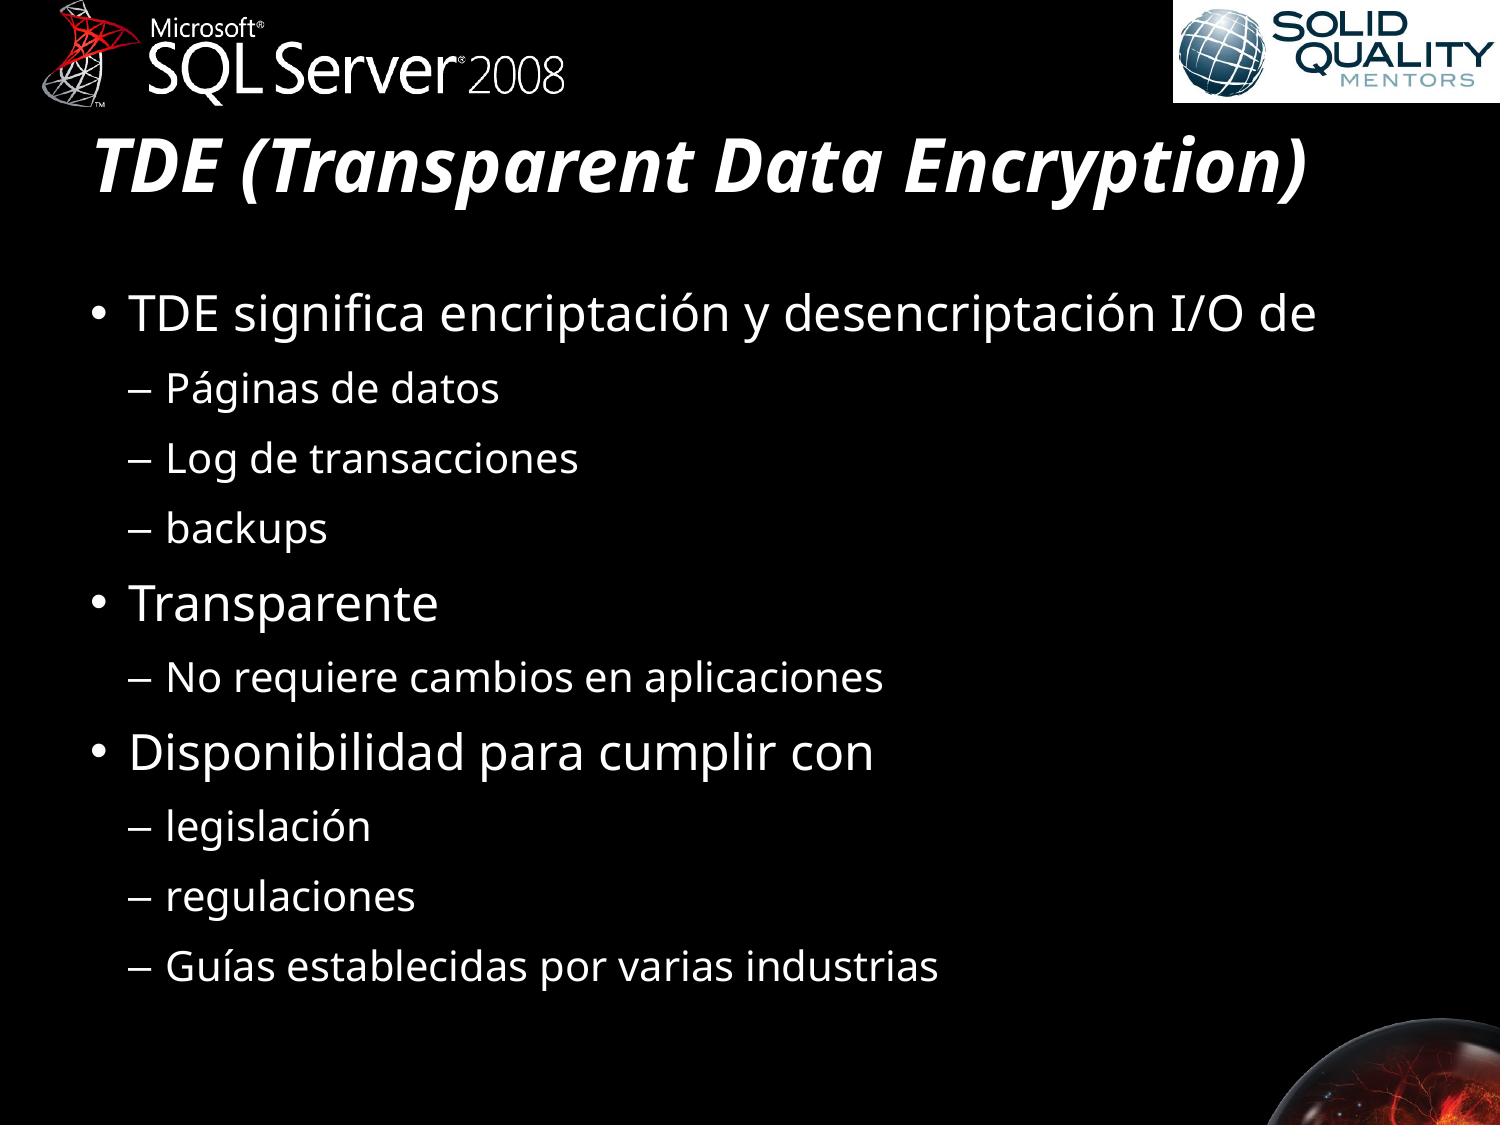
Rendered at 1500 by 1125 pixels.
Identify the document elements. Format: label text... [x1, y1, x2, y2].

picture [1173, 0, 1500, 103]
title TDE (Transparent Data Encryption) [75, 120, 1425, 218]
list TDE significa encriptación y desencriptación I/O de Páginas de datos Log de transacciones backups Transparente No requiere cambios en aplicaciones Disponibilidad para cumplir con legislación regulaciones Guías establecidas por varias industrias [75, 281, 1425, 1022]
picture [1227, 999, 1500, 1125]
picture [42, 0, 564, 107]
